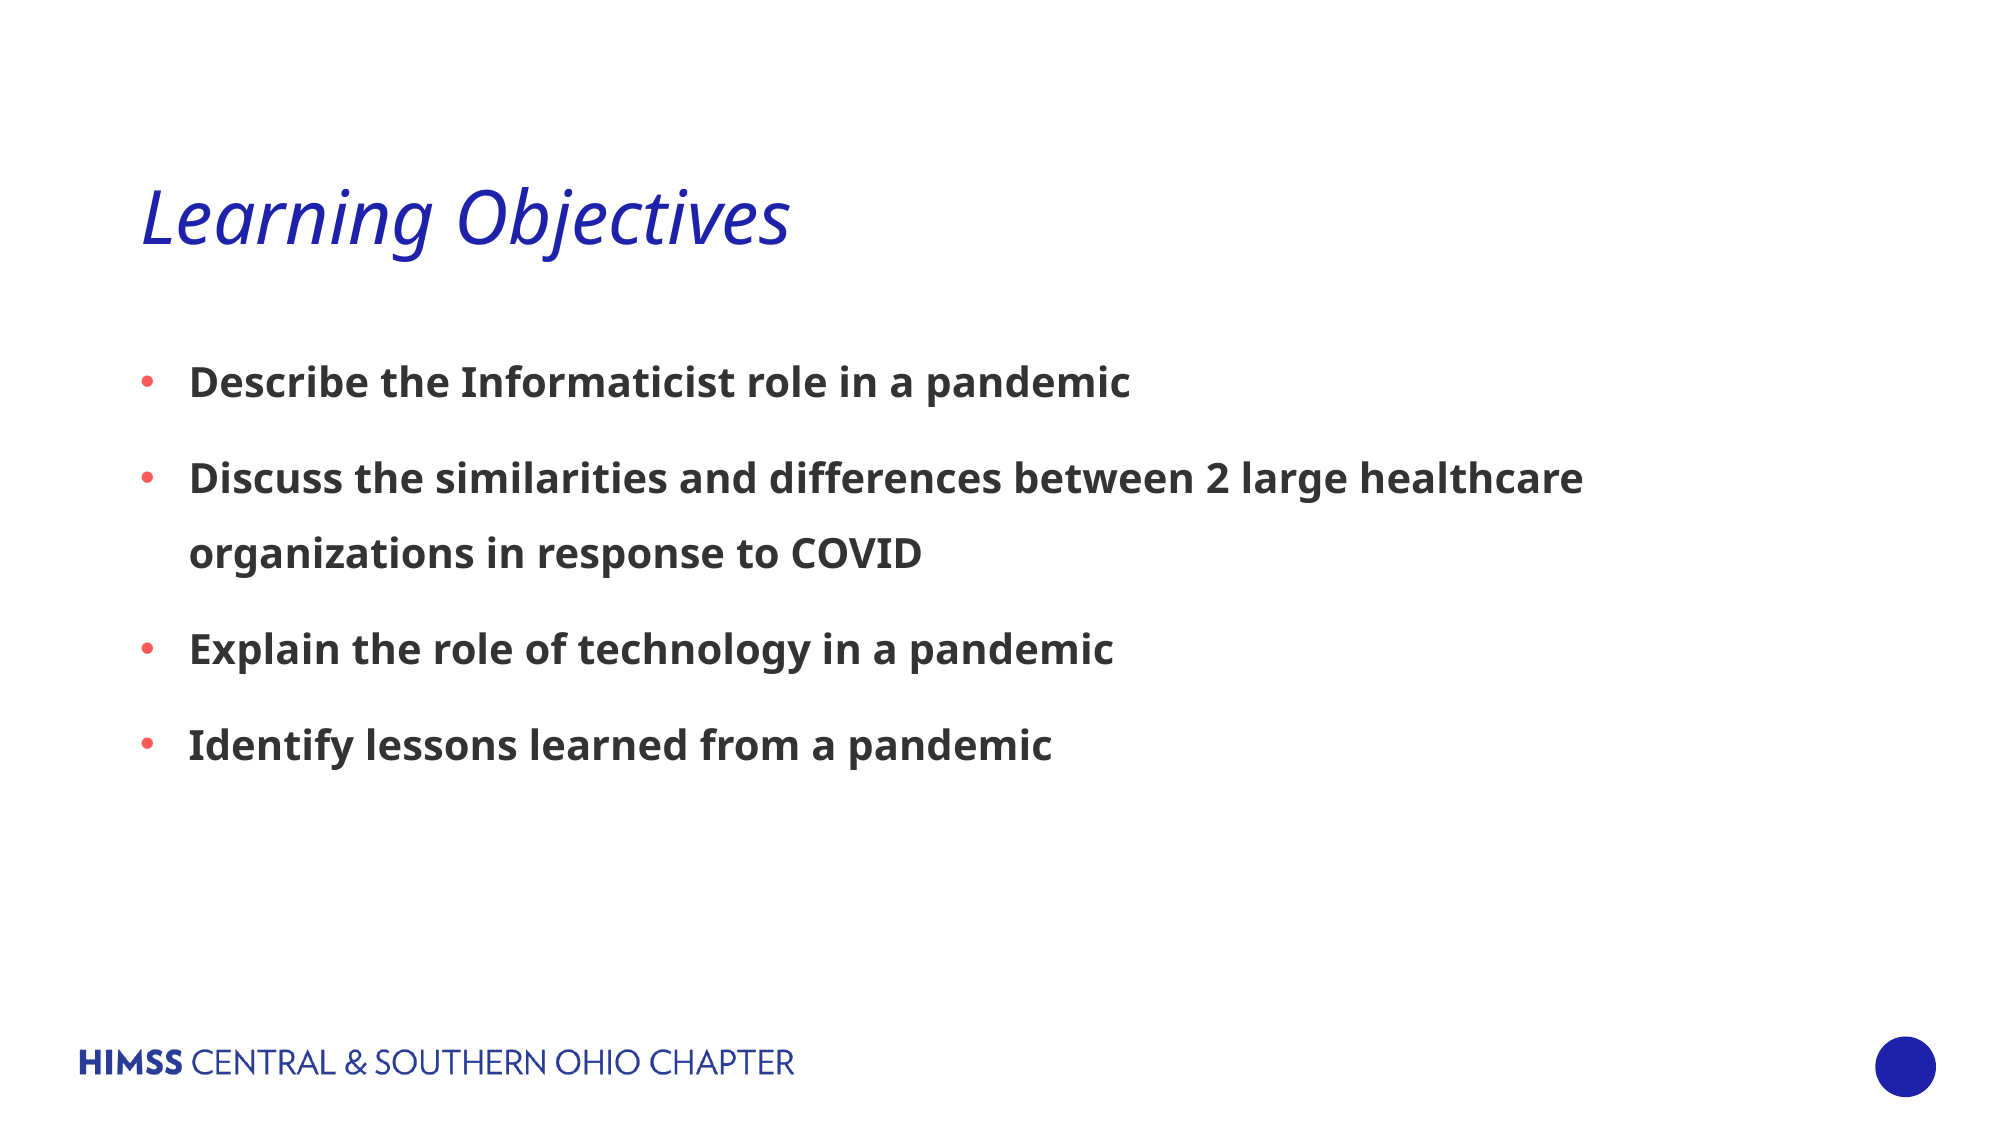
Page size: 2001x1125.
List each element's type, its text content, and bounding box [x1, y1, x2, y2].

title Learning Objectives [140, 190, 1754, 331]
list Describe the Informaticist role in a pandemic Discuss the similarities and differences between 2 large healthcare organizations in response to COVID Explain the role of technology in a pandemic Identify lessons learned from a pandemic [140, 331, 1754, 894]
picture [54, 1025, 819, 1099]
